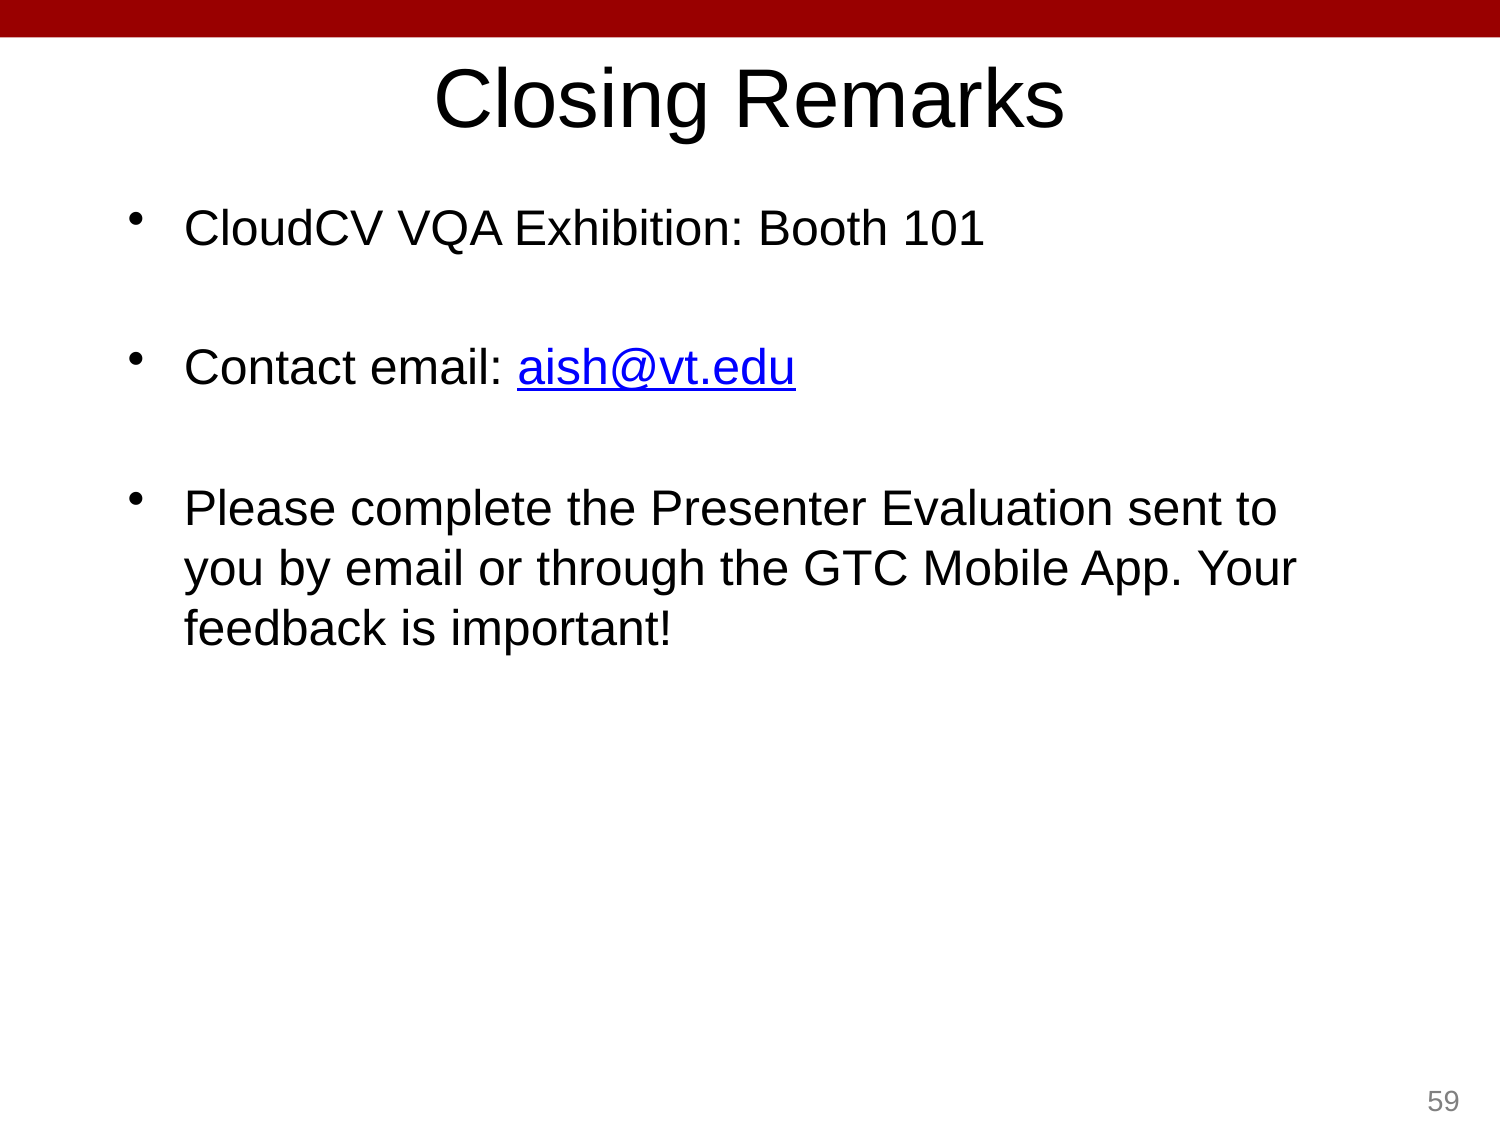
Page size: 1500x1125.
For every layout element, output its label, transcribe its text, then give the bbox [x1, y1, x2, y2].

slide_number 59 [1162, 1049, 1476, 1125]
title Closing Remarks [112, 37, 1388, 151]
list CloudCV VQA Exhibition: Booth 101 Contact email: aish@vt.edu Please complete the Presenter Evaluation sent to you by email or through the GTC Mobile App. Your feedback is important! [112, 187, 1388, 1051]
